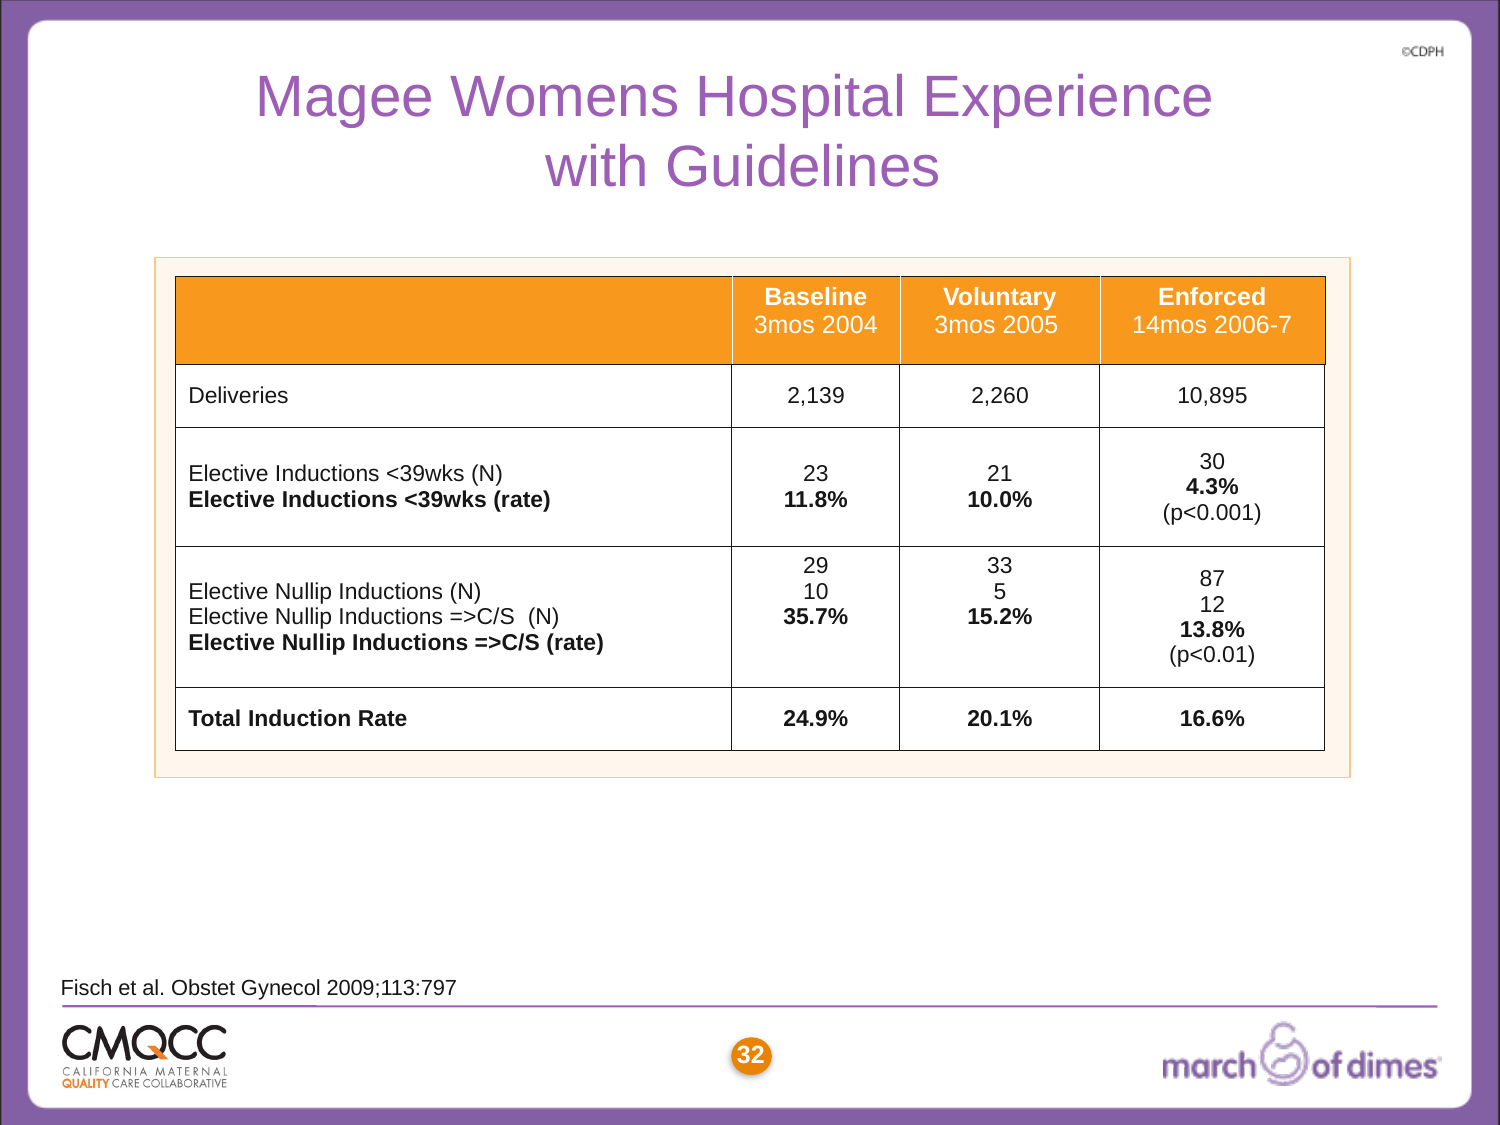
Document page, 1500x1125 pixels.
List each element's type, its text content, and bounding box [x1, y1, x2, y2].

table_cell 87 12 13.8% (p<0.01) [1100, 547, 1324, 687]
table_cell Deliveries [176, 365, 731, 427]
table_cell 29 10 35.7% [732, 547, 899, 687]
table_cell Elective Nullip Inductions (N) Elective Nullip Inductions =>C/S (N) Elective Nullip Inductions =>C/S (rate) [176, 547, 731, 687]
table_cell 24.9% [732, 688, 899, 750]
table_cell 20.1% [900, 688, 1099, 750]
picture [0, 333, 1500, 1125]
table_cell 2,260 [900, 365, 1099, 427]
text_box [155, 257, 1351, 332]
table_cell 16.6% [1100, 688, 1324, 750]
title Magee Womens Hospital Experience with Guidelines [12, 59, 1476, 197]
table_header Voluntary 3mos 2005 [901, 277, 1100, 364]
table_header Baseline 3mos 2004 [733, 277, 900, 364]
picture [0, 0, 1500, 332]
table_cell 30 4.3% (p<0.001) [1100, 428, 1324, 546]
table_header Enforced 14mos 2006-7 [1101, 277, 1325, 364]
text_box Fisch et al. Obstet Gynecol 2009;113:797 [45, 965, 771, 1007]
table_cell 23 11.8% [732, 428, 899, 546]
table_cell 2,139 [732, 365, 899, 427]
text_box [155, 333, 1351, 778]
table_cell Total Induction Rate [176, 688, 731, 750]
table_cell 10,895 [1100, 365, 1324, 427]
table_cell 21 10.0% [900, 428, 1099, 546]
table_header [176, 277, 732, 364]
table_cell 33 5 15.2% [900, 547, 1099, 687]
table_cell Elective Inductions <39wks (N) Elective Inductions <39wks (rate) [176, 428, 731, 546]
